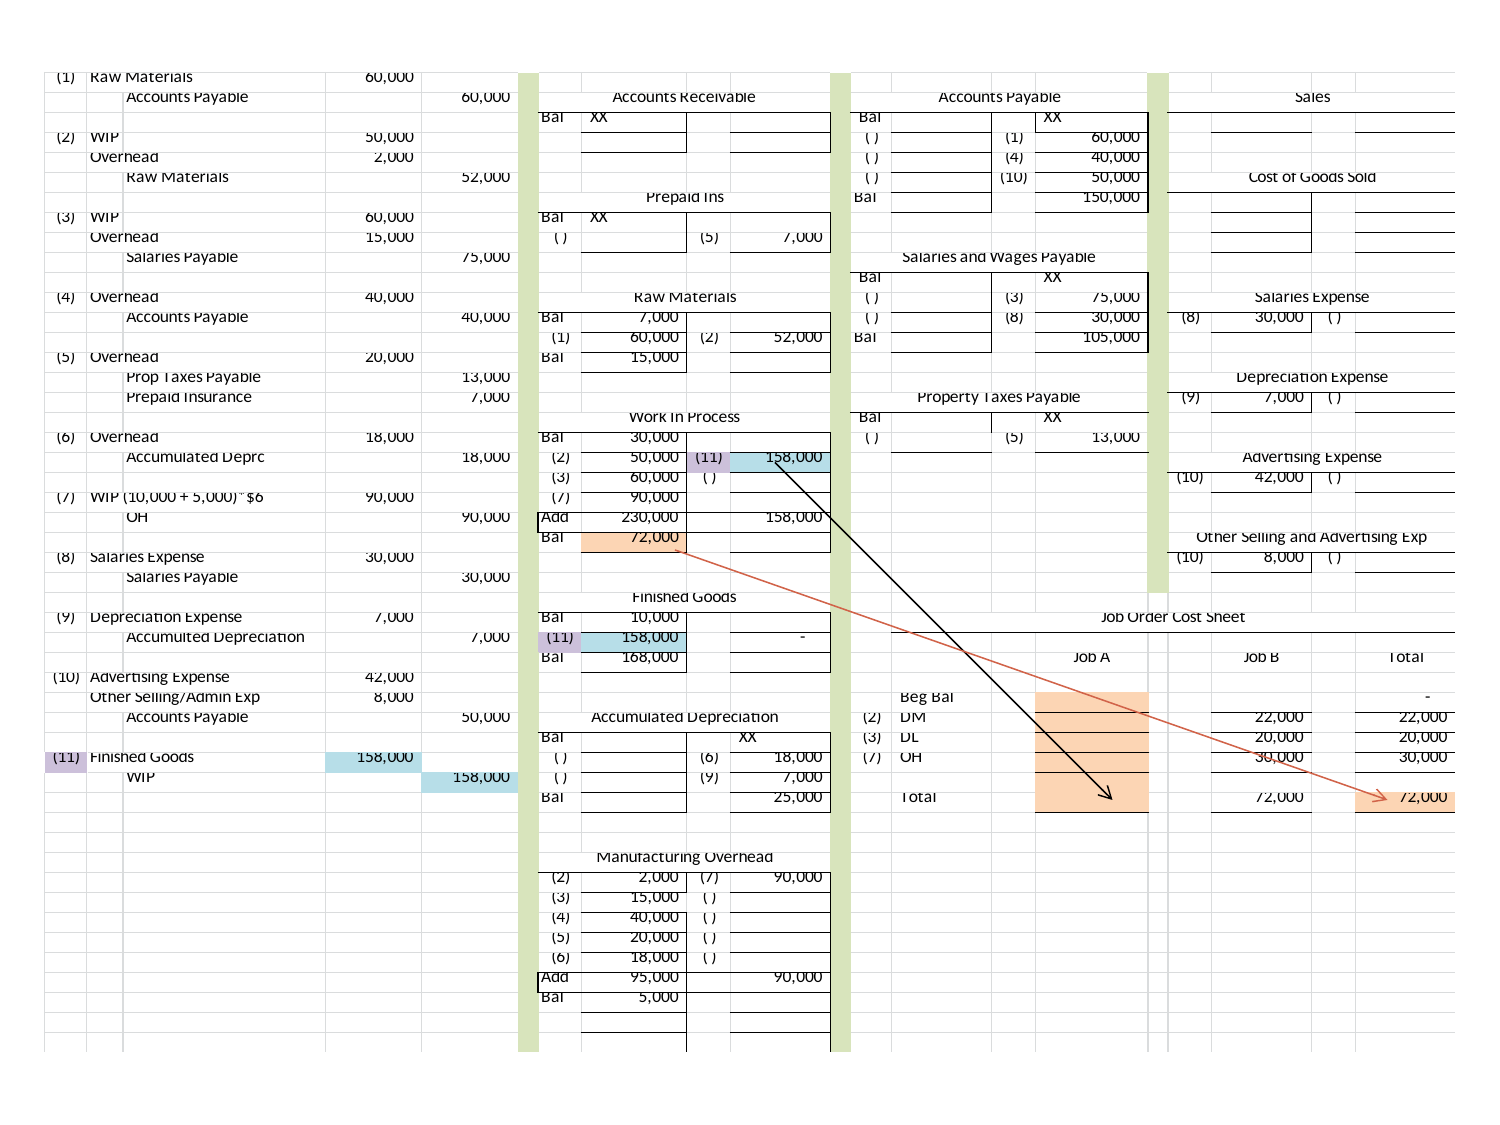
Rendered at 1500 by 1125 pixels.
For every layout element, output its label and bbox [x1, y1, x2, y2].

text_box [674, 549, 1388, 801]
text_box [774, 462, 1113, 547]
picture [43, 71, 1457, 1054]
